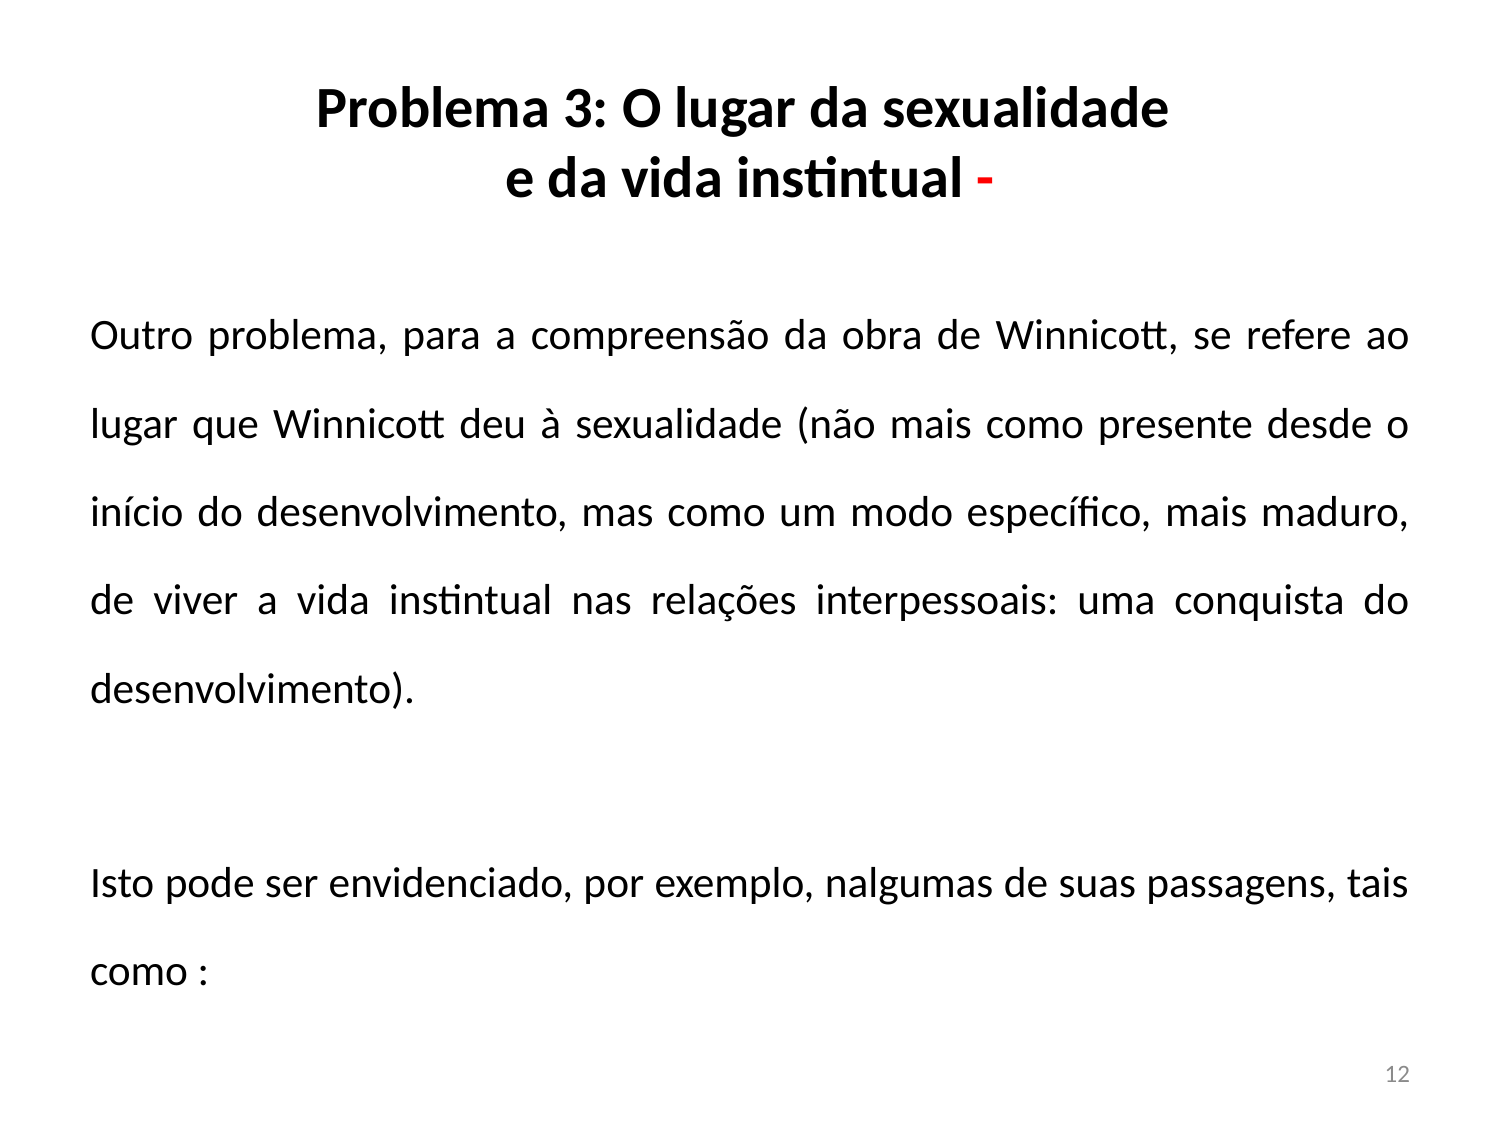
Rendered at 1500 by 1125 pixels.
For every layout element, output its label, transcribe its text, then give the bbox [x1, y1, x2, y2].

title Problema 3: O lugar da sexualidade e da vida instintual - [75, 45, 1425, 233]
list Outro problema, para a compreensão da obra de Winnicott, se refere ao lugar que Winnicott deu à sexualidade (não mais como presente desde o início do desenvolvimento, mas como um modo específico, mais maduro, de viver a vida instintual nas relações interpessoais: uma conquista do desenvolvimento). Isto pode ser envidenciado, por exemplo, nalgumas de suas passagens, tais como : [75, 262, 1425, 1005]
slide_number 12 [1074, 1042, 1425, 1103]
